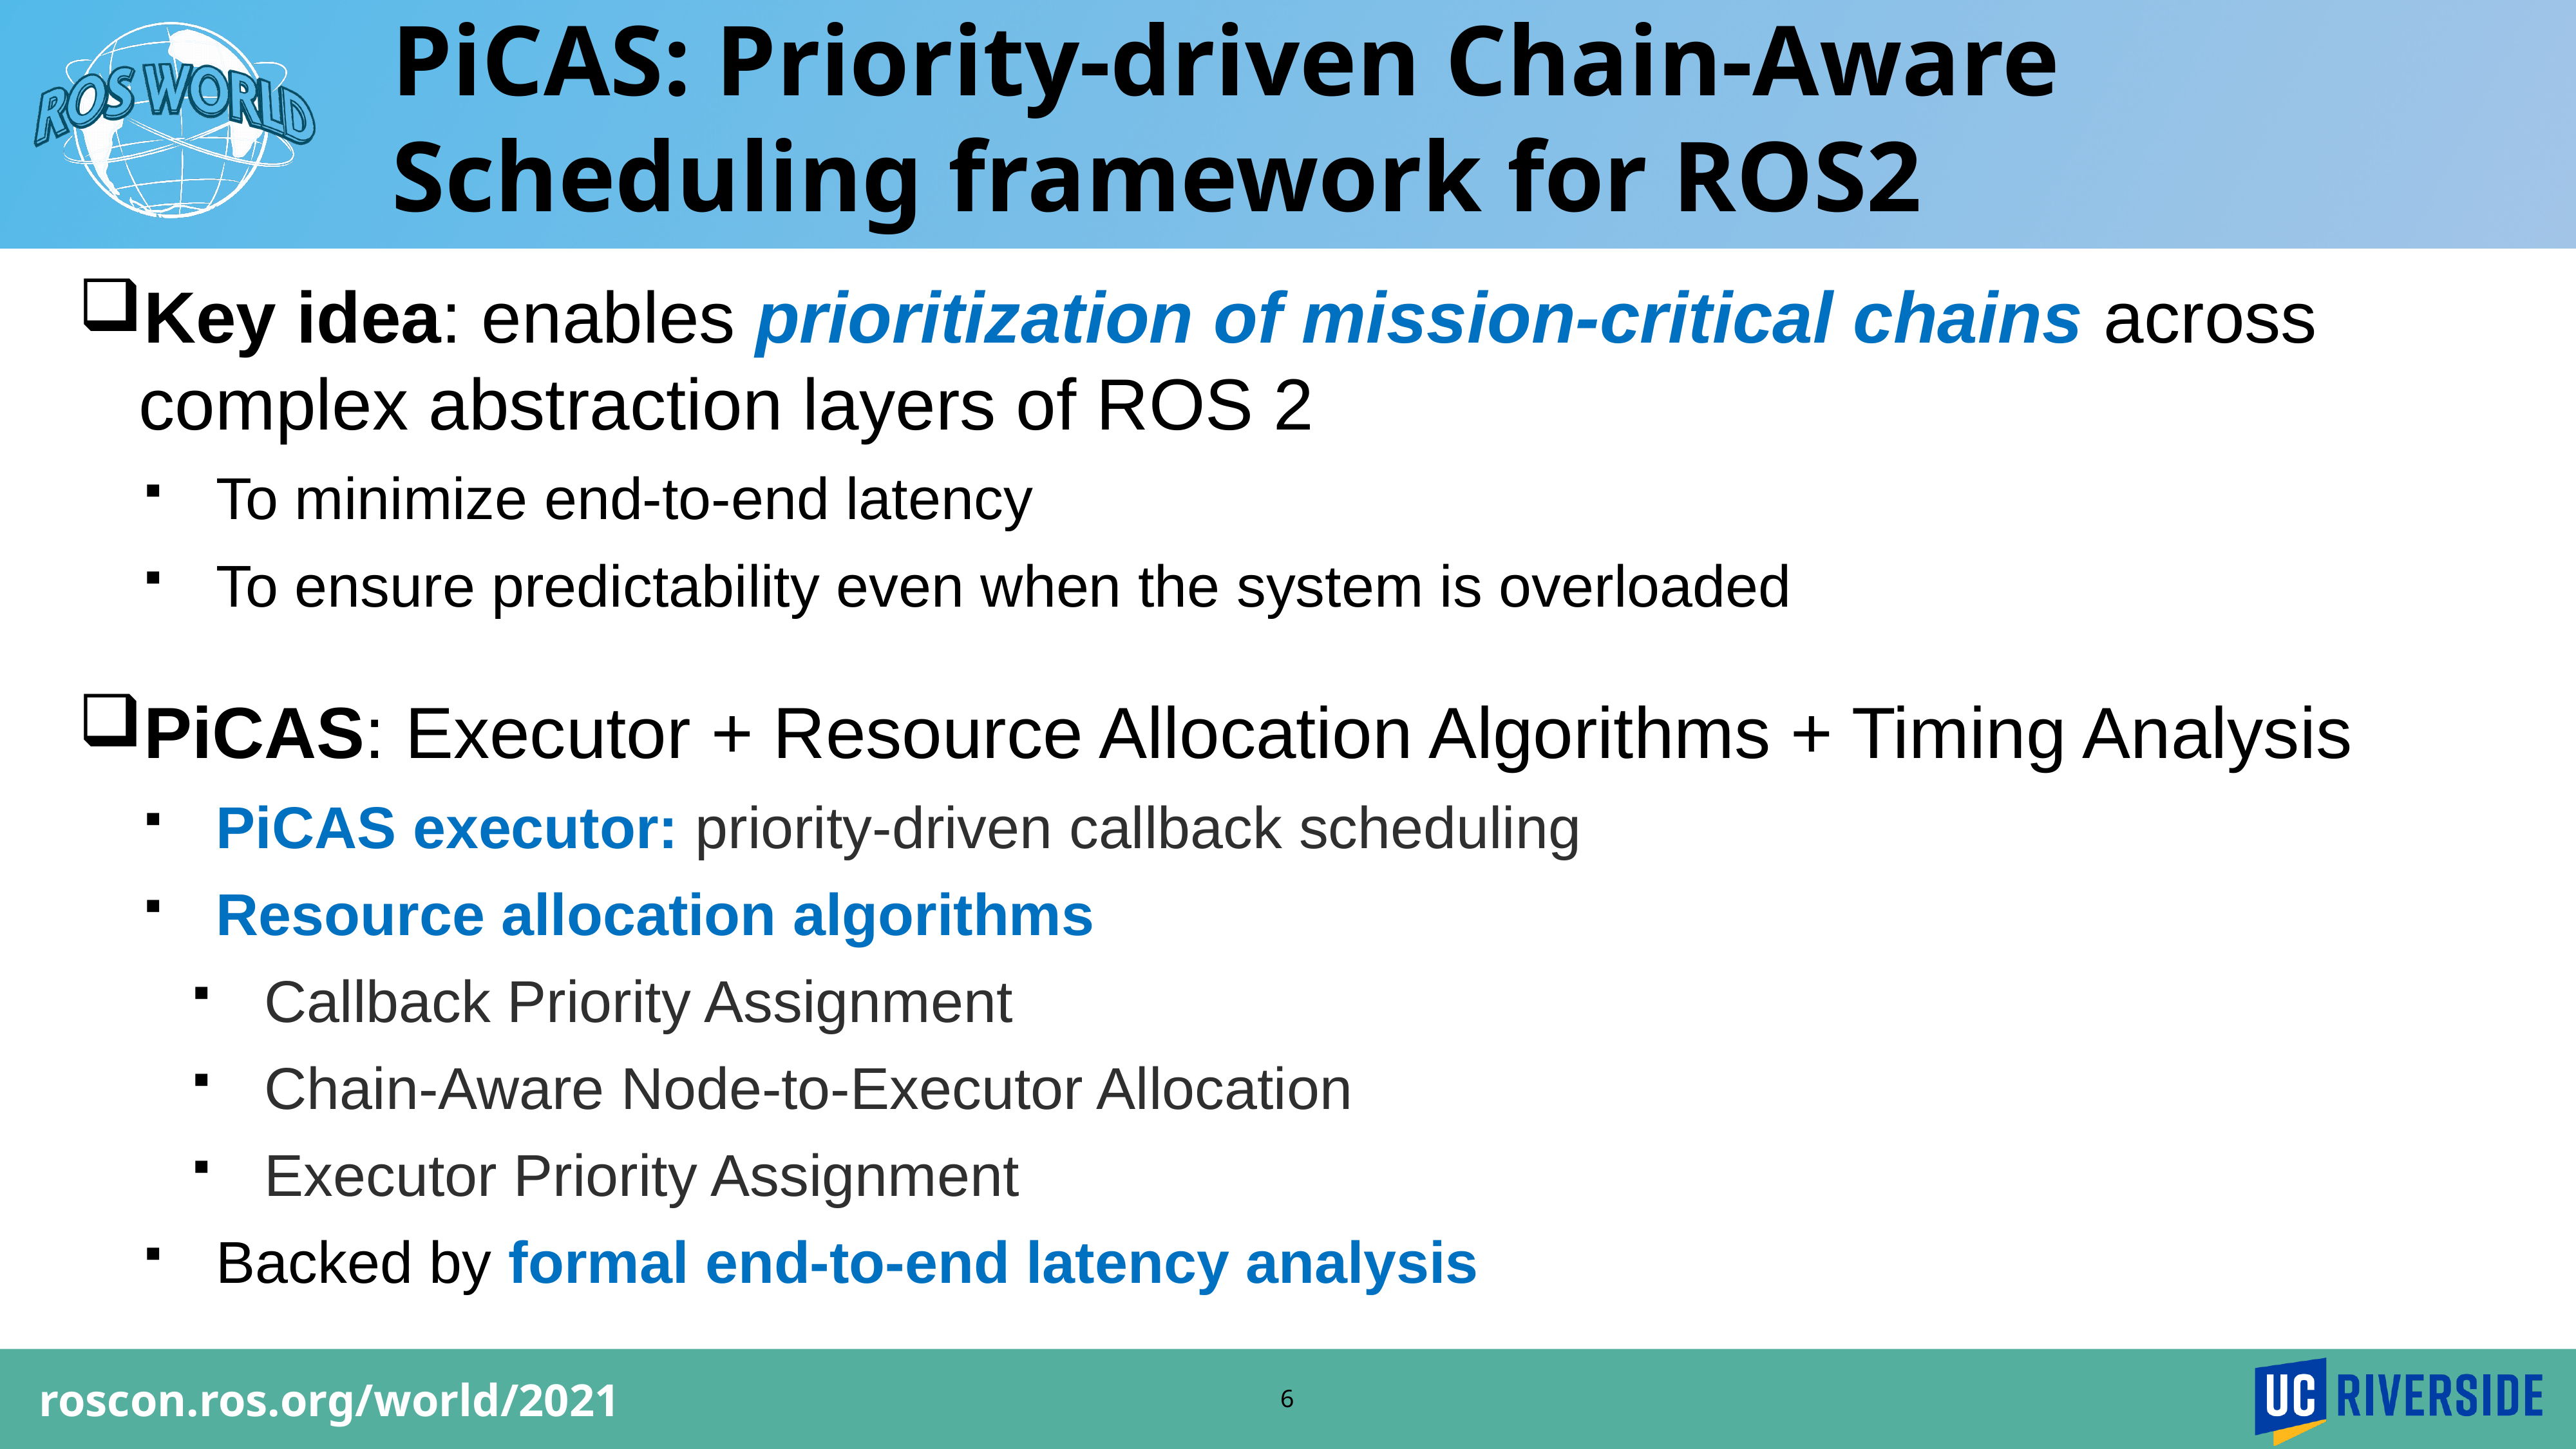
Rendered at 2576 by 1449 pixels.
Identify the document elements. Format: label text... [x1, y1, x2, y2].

slide_number 6 [1267, 1381, 1307, 1422]
text_box [0, 1349, 2576, 1449]
text_box roscon.ros.org/world/2021 [33, 1367, 696, 1431]
picture [2255, 1358, 2543, 1446]
picture [0, 0, 2576, 249]
text_box Key idea: enables prioritization of mission-critical chains across complex abstraction layers of ROS 2 To minimize end-to-end latency To ensure predictability even when the system is overloaded PiCAS: Executor + Resource Allocation Algorithms + Timing Analysis PiCAS executor: priority-driven callback scheduling Resource allocation algorithms Callback Priority Assignment Chain-Aware Node-to-Executor Allocation Executor Priority Assignment Backed by formal end-to-end latency analysis [66, 265, 2547, 1326]
